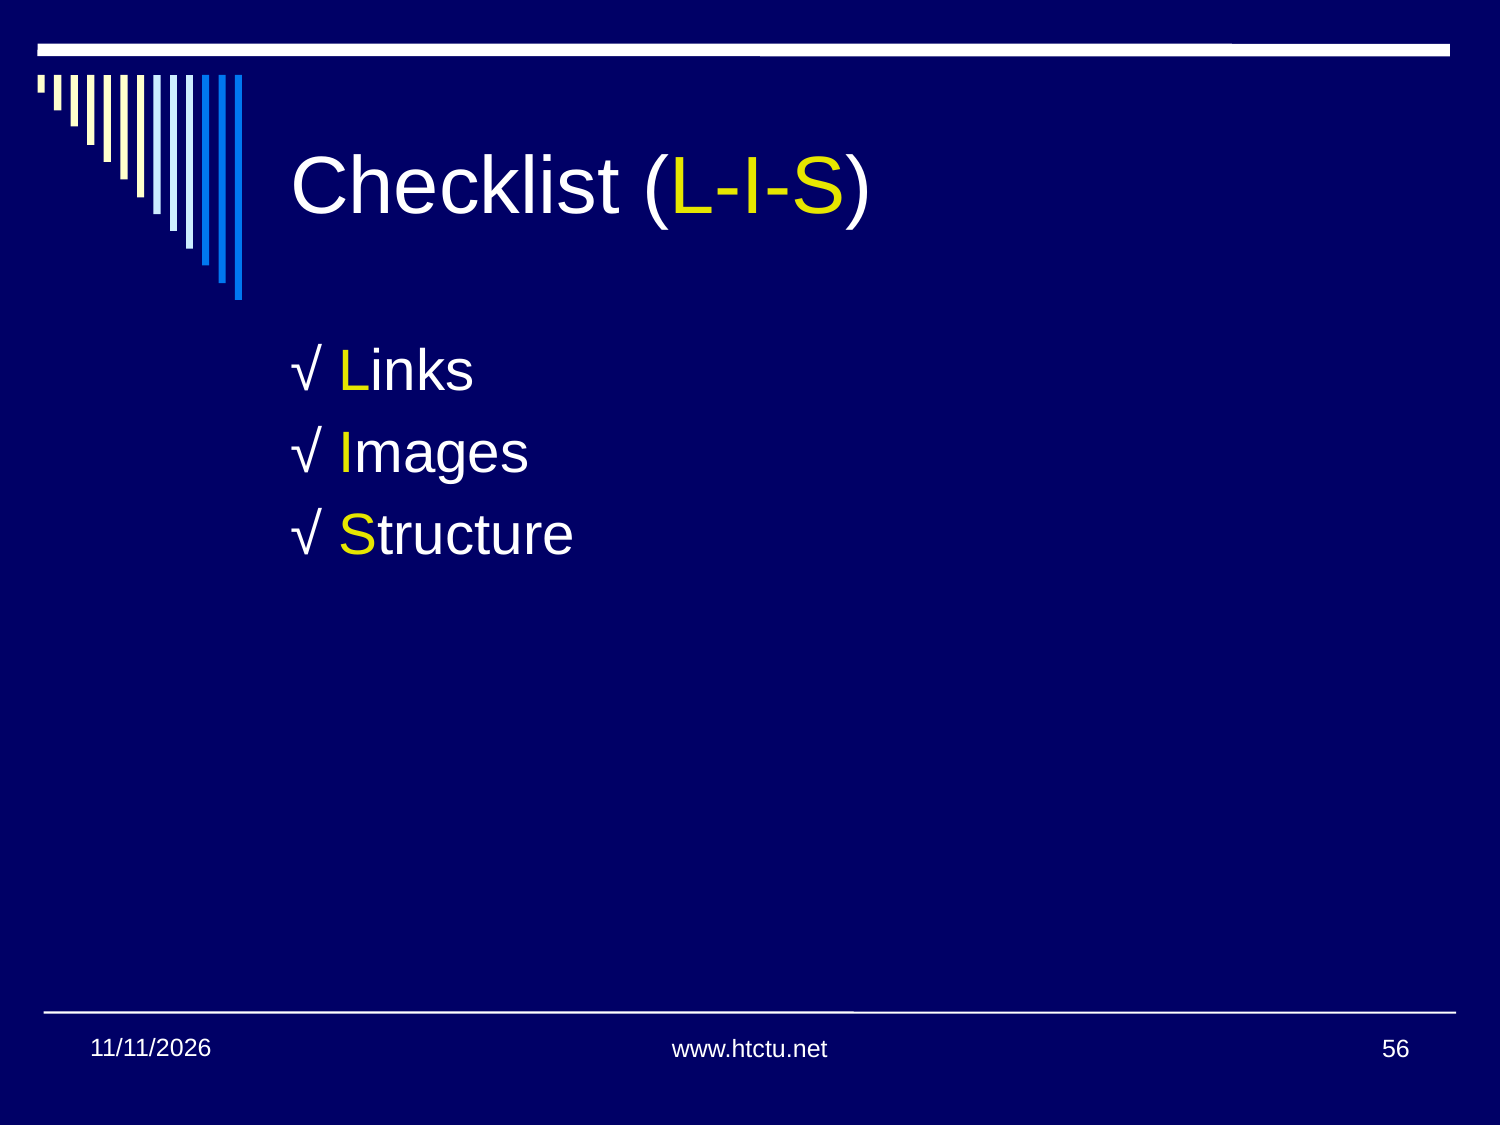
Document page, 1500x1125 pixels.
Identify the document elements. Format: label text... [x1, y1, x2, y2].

slide_number 56 [1074, 1024, 1426, 1101]
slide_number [74, 1024, 426, 1103]
footer www.htctu.net [512, 1024, 988, 1101]
list √ Links √ Images √ Structure [274, 324, 1426, 1001]
title Checklist (L-I-S) [274, 74, 1426, 288]
